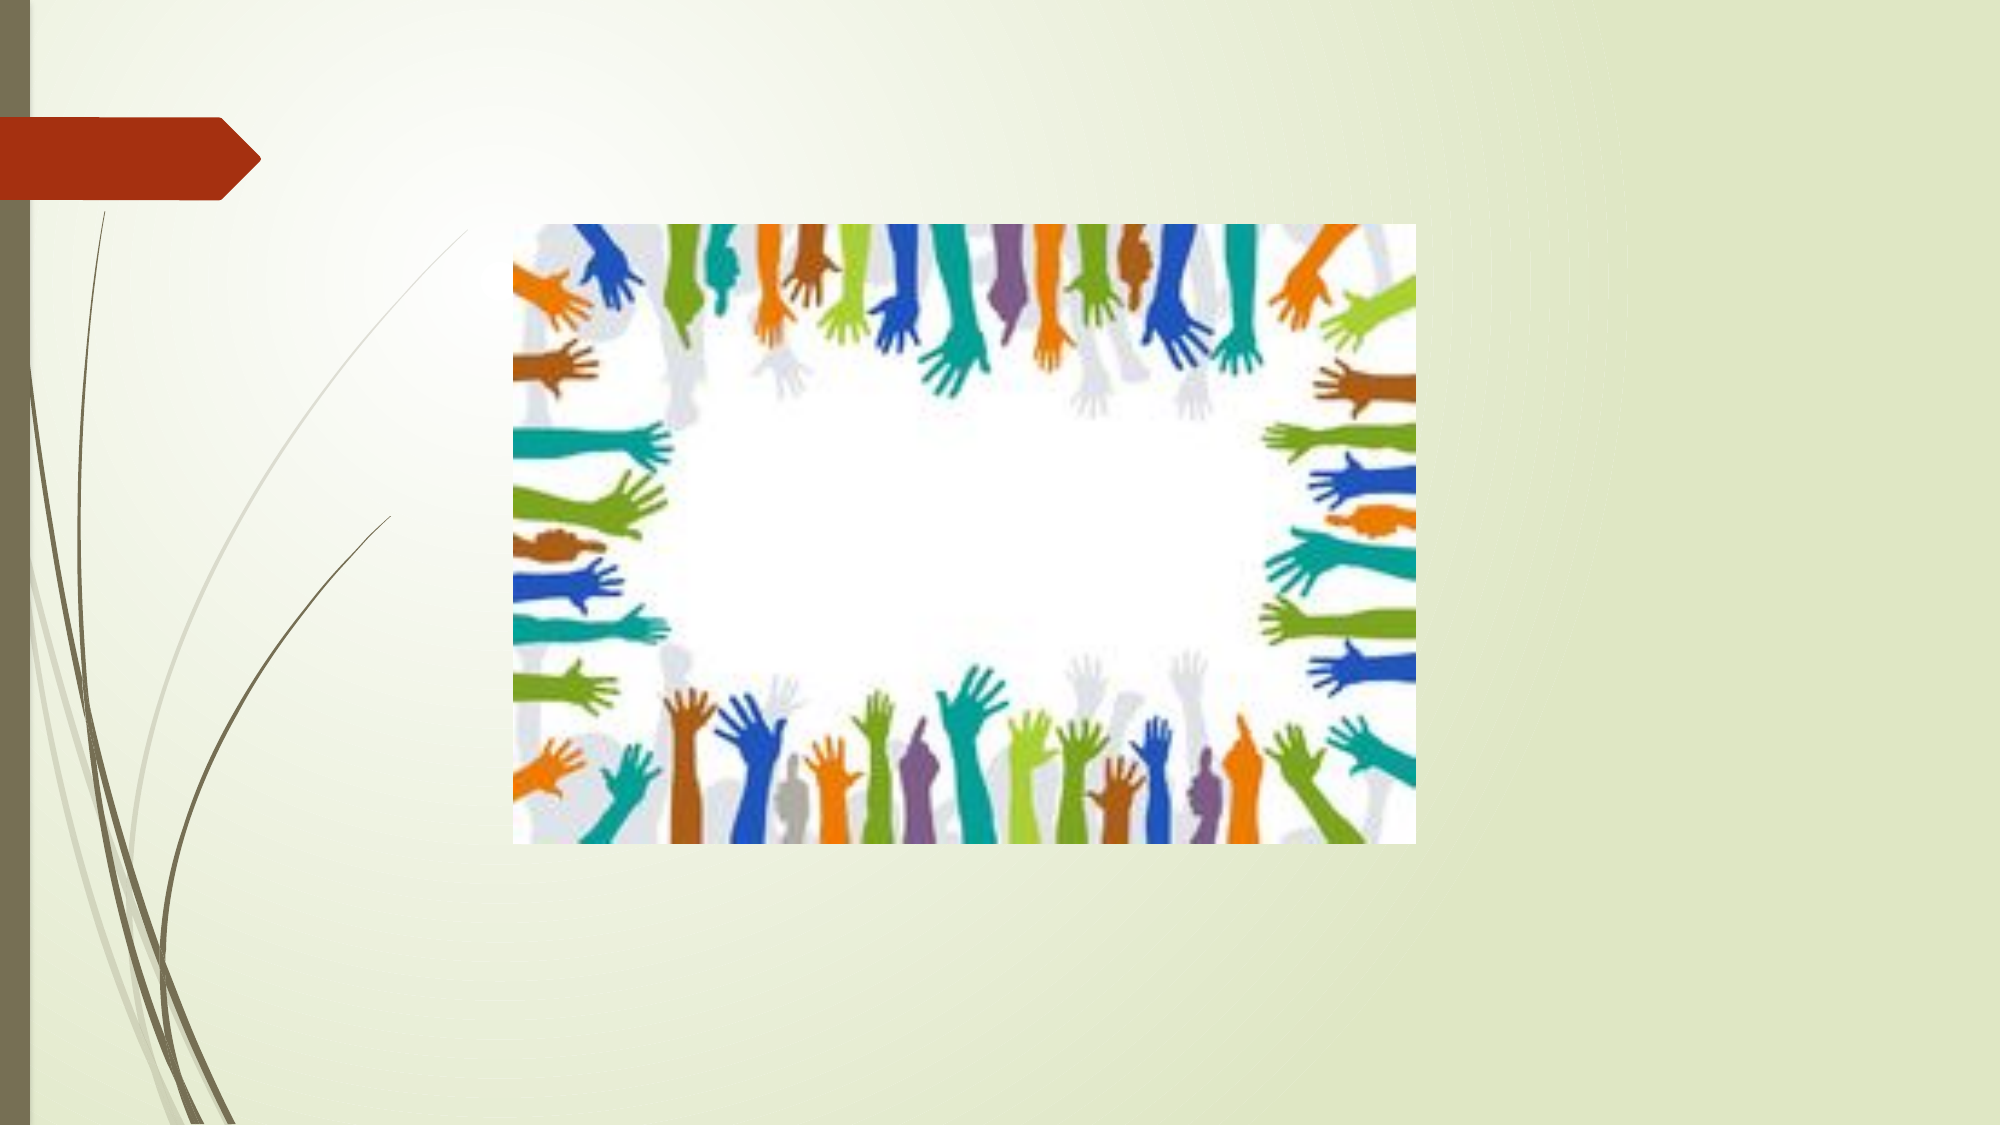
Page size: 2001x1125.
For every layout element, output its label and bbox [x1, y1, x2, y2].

list [513, 224, 1416, 844]
